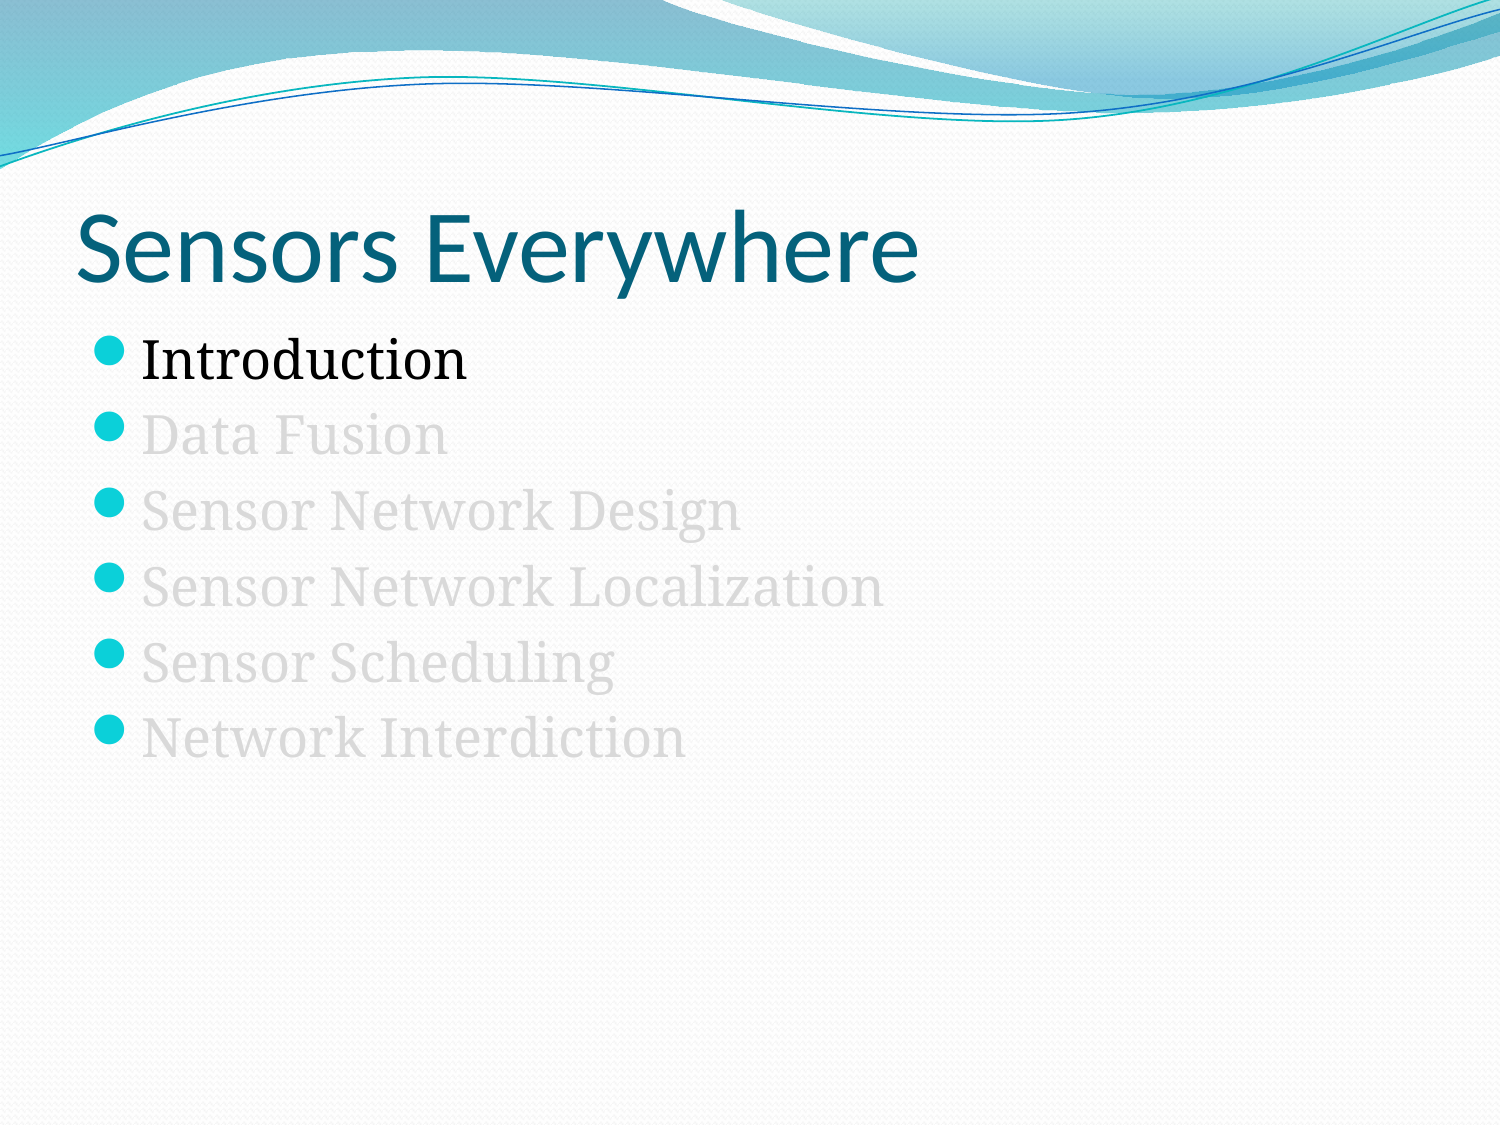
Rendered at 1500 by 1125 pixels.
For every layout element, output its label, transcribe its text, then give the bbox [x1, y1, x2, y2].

list Introduction Data Fusion Sensor Network Design Sensor Network Localization Sensor Scheduling Network Interdiction [74, 317, 1426, 1038]
title Sensors Everywhere [74, 115, 1426, 304]
